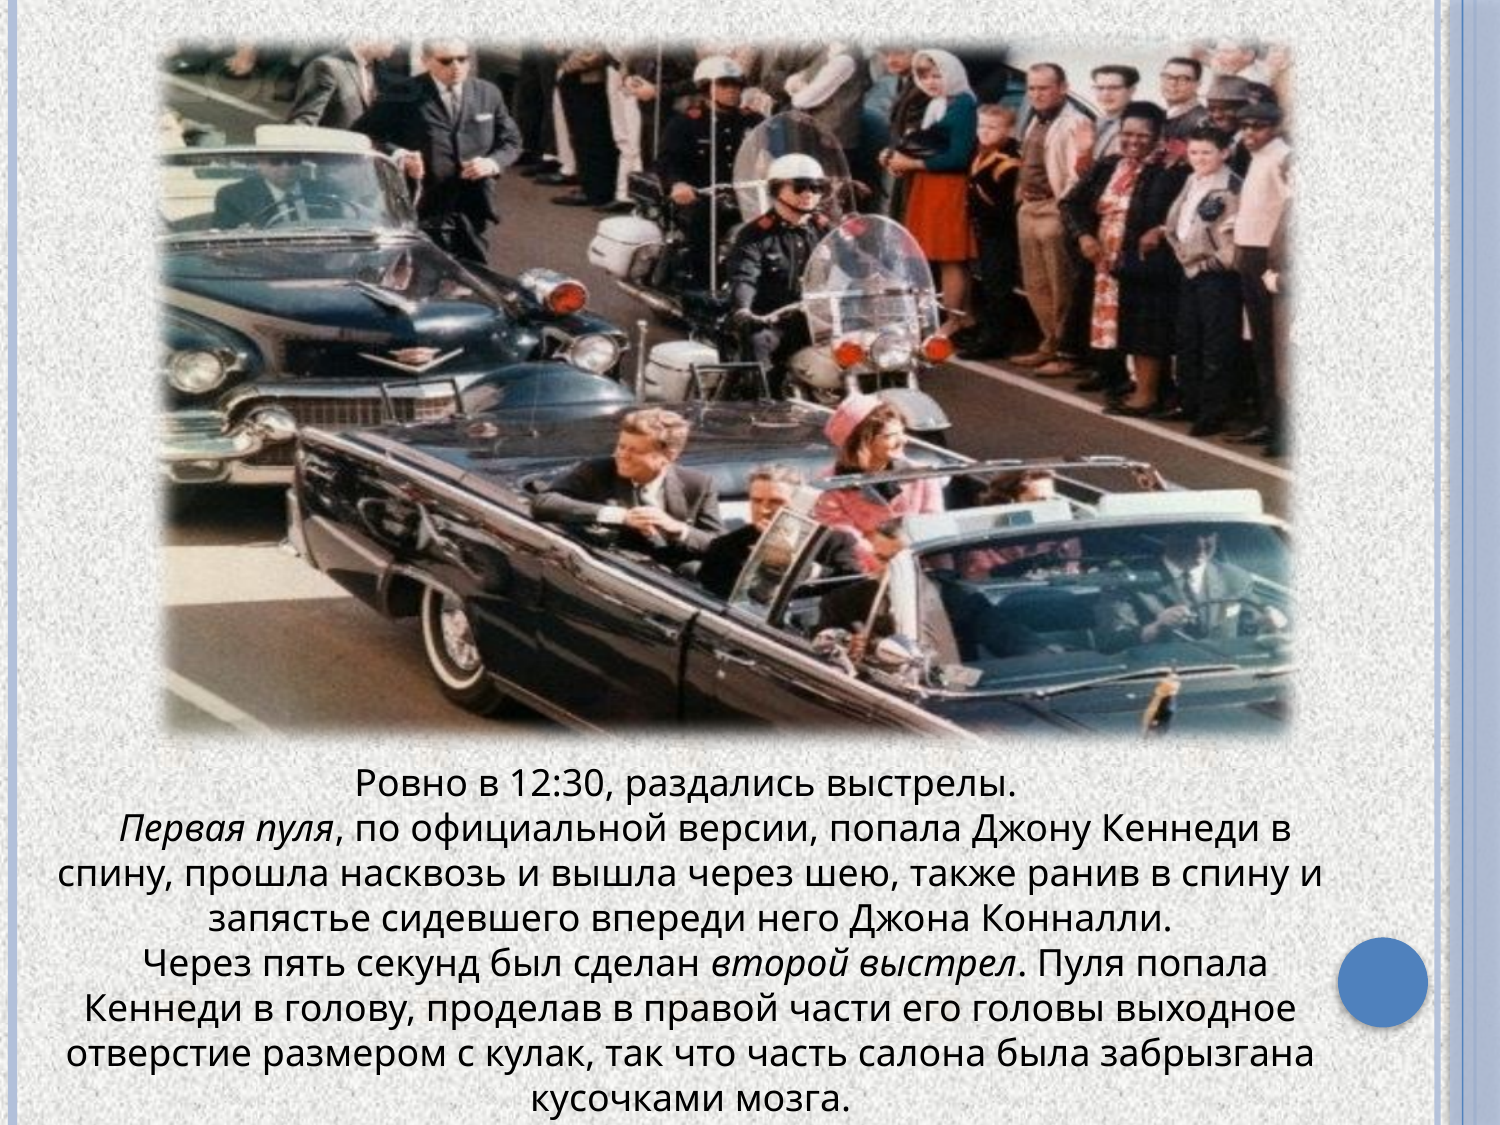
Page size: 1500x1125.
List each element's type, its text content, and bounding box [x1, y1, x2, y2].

picture [1441, 0, 1449, 1125]
picture [18, 0, 1434, 1125]
text_box Ровно в 12:30, раздались выстрелы. Первая пуля, по официальной версии, попала Джону Кеннеди в спину, прошла насквозь и вышла через шею, также ранив в спину и запястье сидевшего впереди него Джона Конналли. Через пять секунд был сделан второй выстрел. Пуля попала Кеннеди в голову, проделав в правой части его головы выходное отверстие размером с кулак, так что часть салона была забрызгана кусочками мозга. [29, 751, 1353, 1125]
picture [0, 0, 7, 1125]
